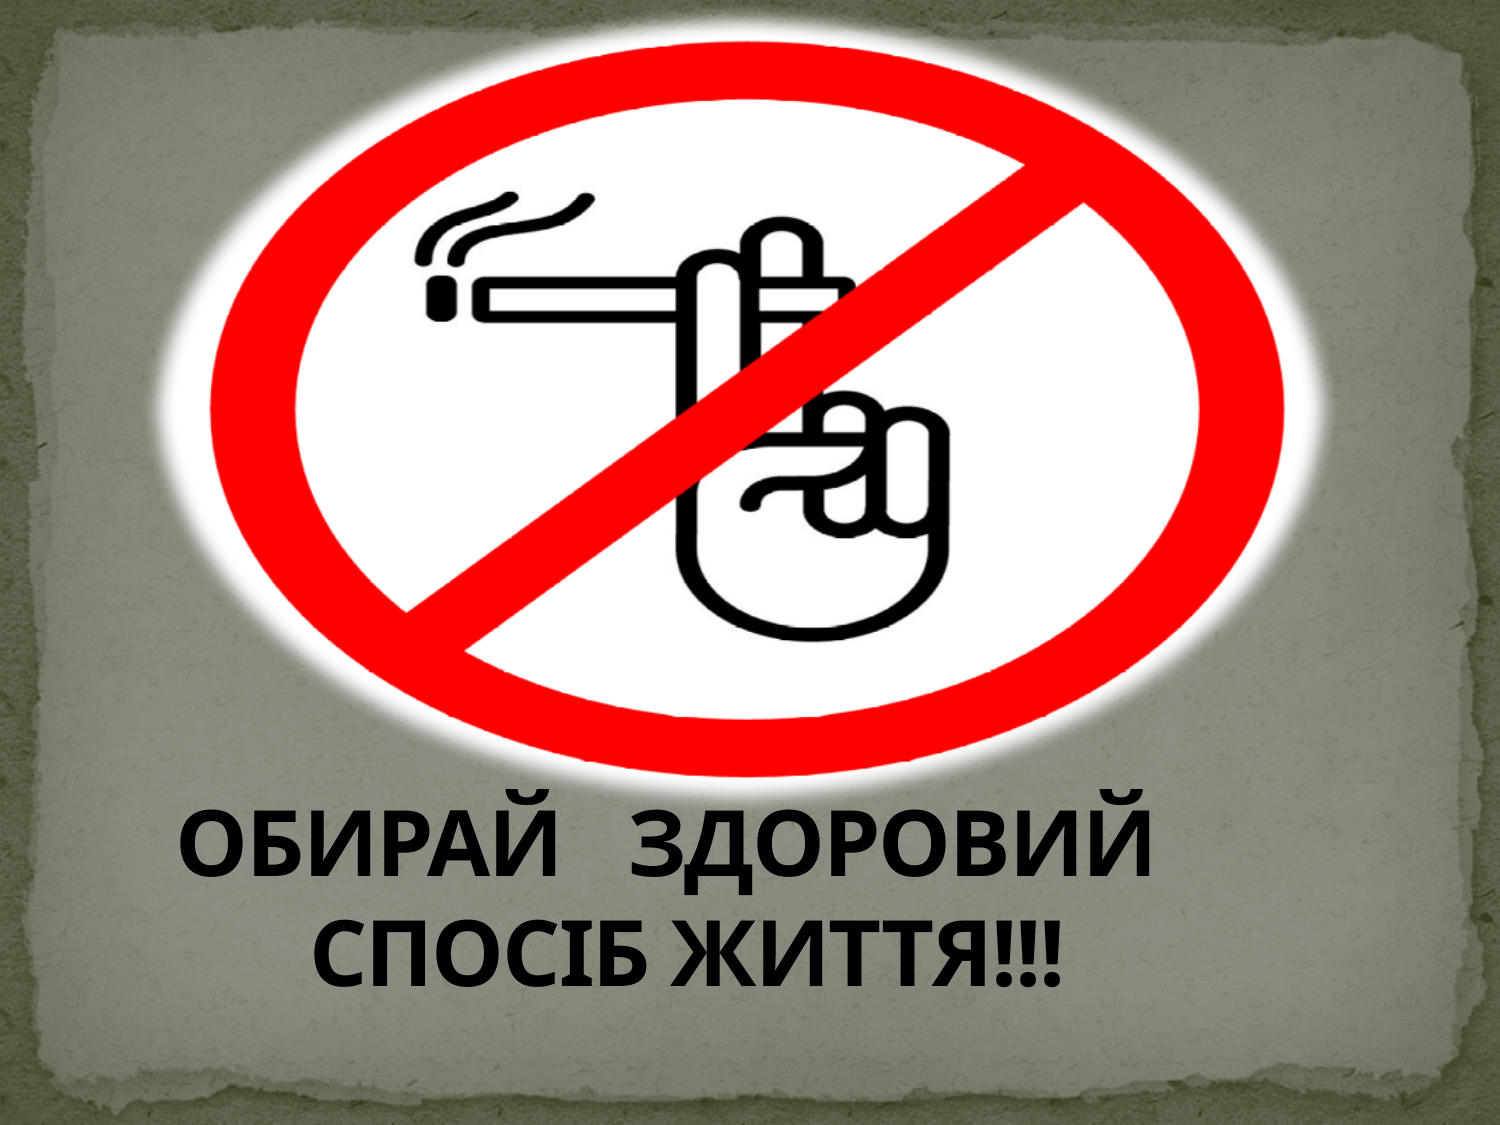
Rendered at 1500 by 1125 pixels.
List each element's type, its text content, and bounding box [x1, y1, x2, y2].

title ОБИРАЙ ЗДОРОВИЙ СПОСІБ ЖИТТЯ!!! [74, 799, 1301, 1013]
picture [142, 4, 1340, 814]
